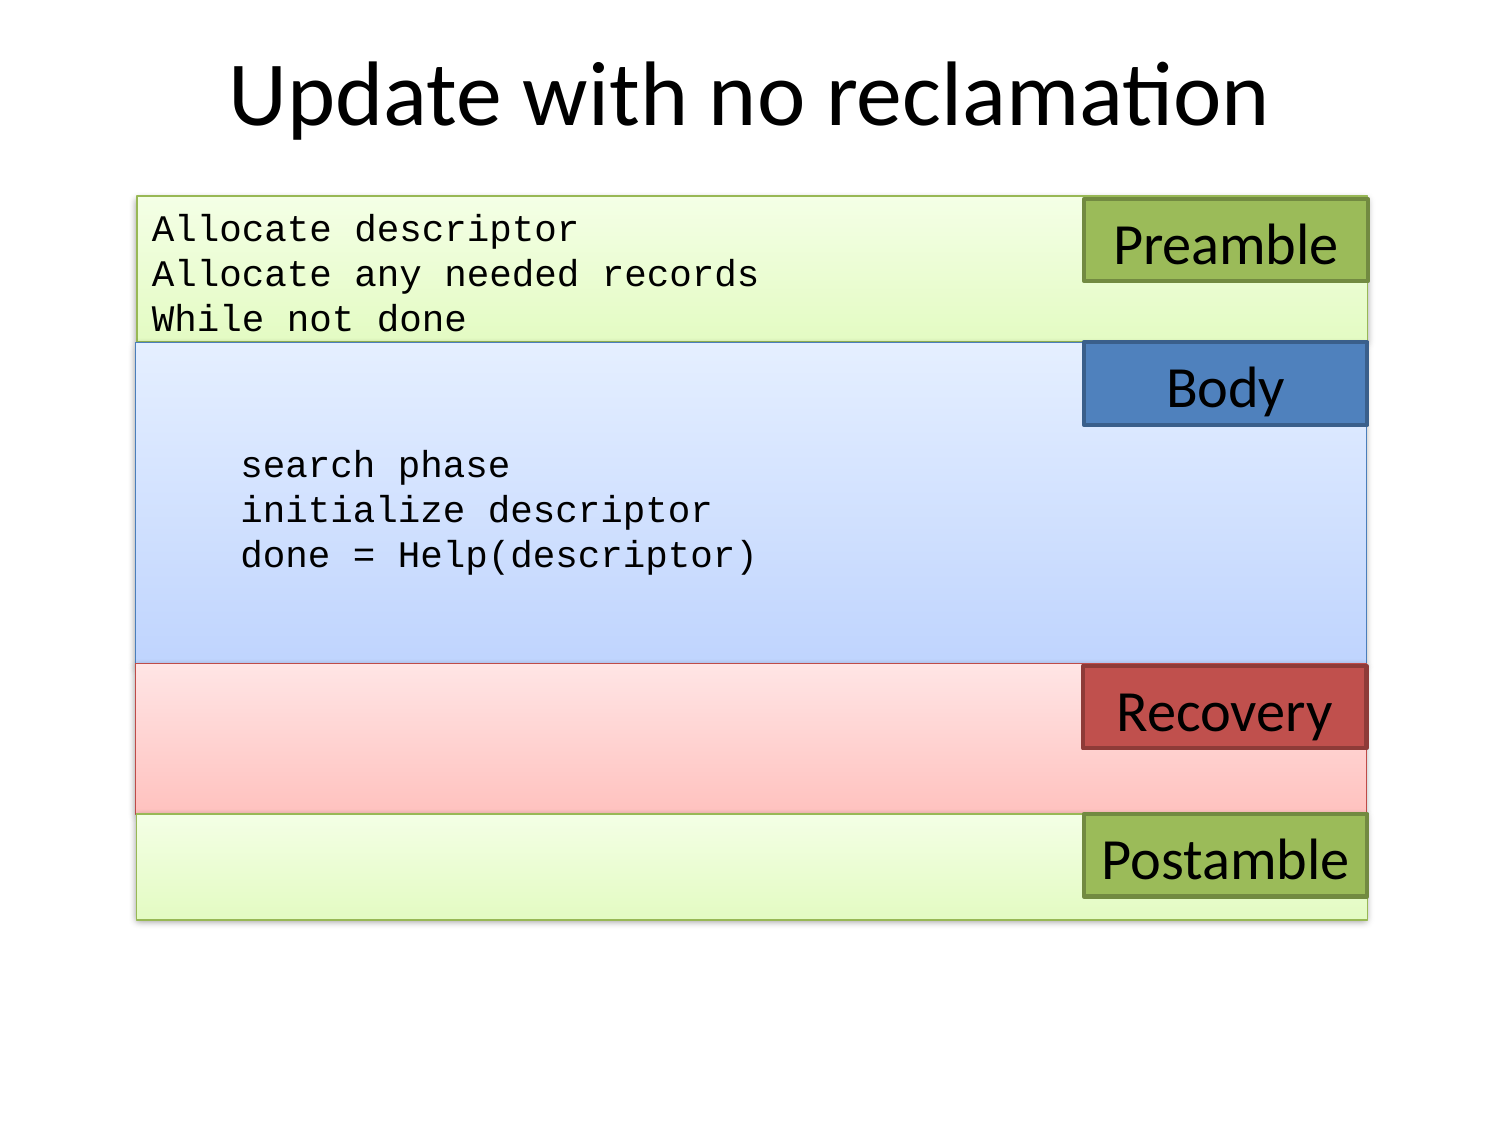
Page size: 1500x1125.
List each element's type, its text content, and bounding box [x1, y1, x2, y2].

text_box Recovery [1081, 664, 1369, 750]
text_box [135, 663, 1367, 812]
title Update with no reclamation [75, 19, 1425, 159]
text_box Body [1082, 340, 1369, 427]
text_box Allocate descriptor Allocate any needed records While not done [136, 195, 1368, 340]
text_box search phase initialize descriptor done = Help(descriptor) [135, 342, 1367, 662]
text_box Preamble [1082, 197, 1370, 283]
text_box Postamble [1082, 812, 1369, 899]
text_box [136, 813, 1368, 921]
